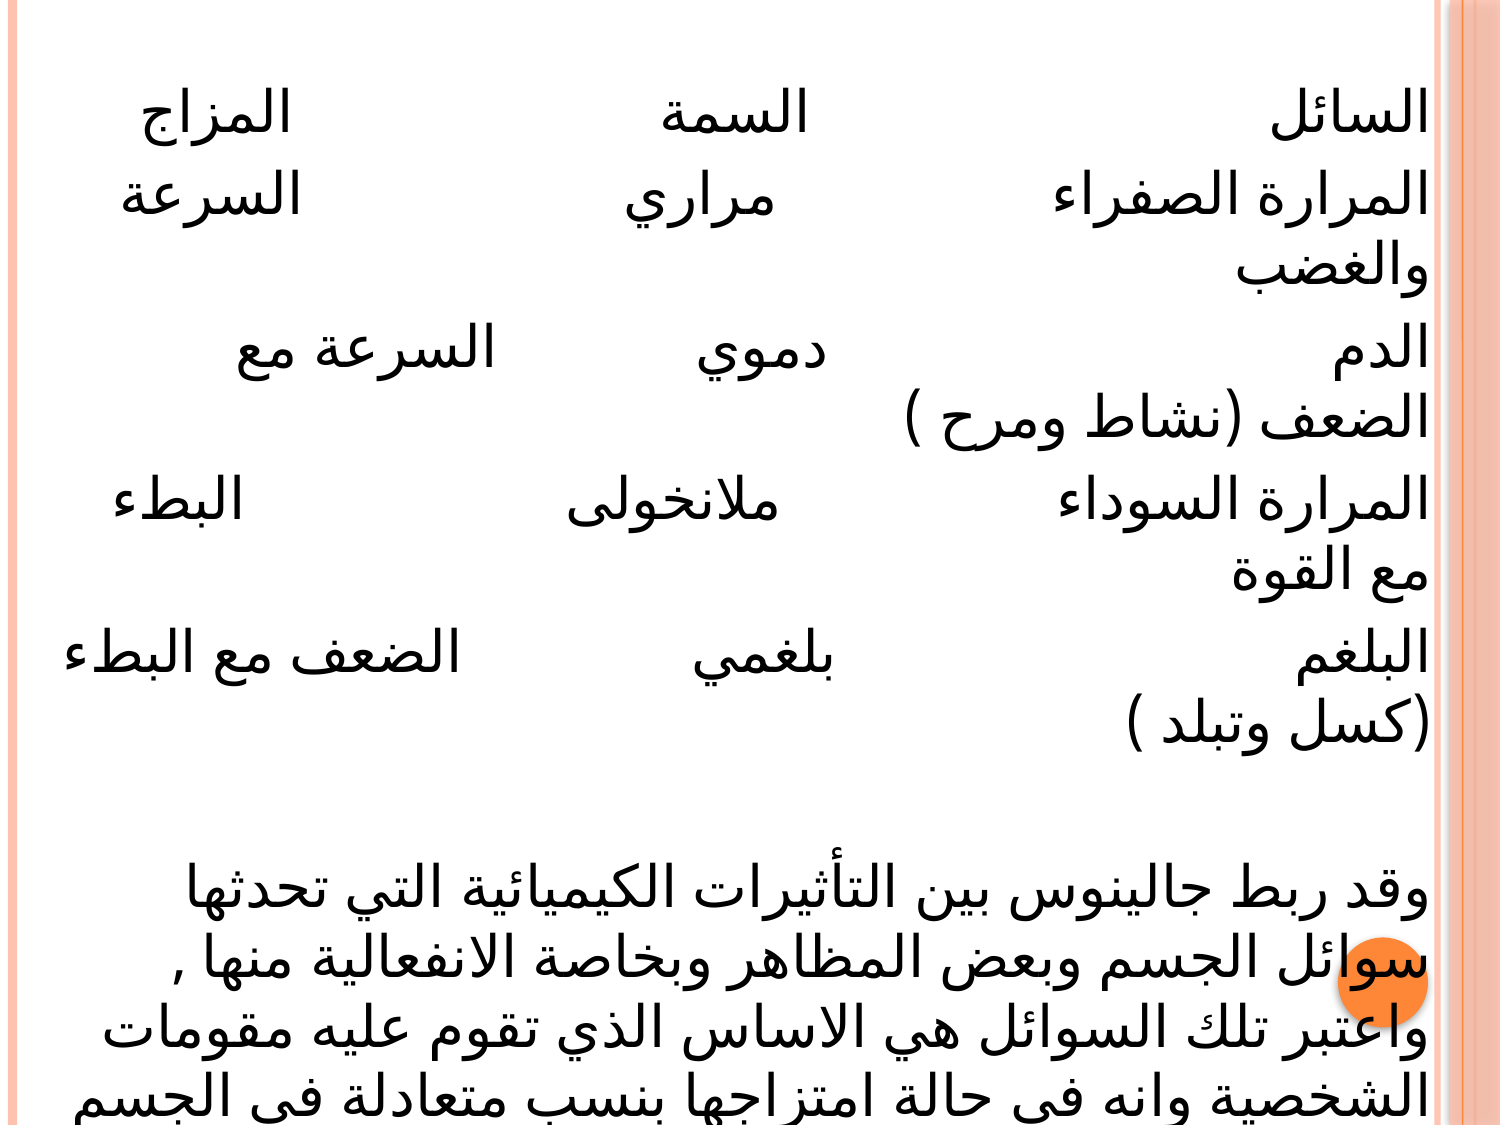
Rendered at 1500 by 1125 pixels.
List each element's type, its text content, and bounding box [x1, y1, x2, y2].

list السائل السمة المزاج المرارة الصفراء مراري السرعة والغضب الدم دموي السرعة مع الضعف (نشاط ومرح ) المرارة السوداء ملانخولى البطء مع القوة البلغم بلغمي الضعف مع البطء (كسل وتبلد ) وقد ربط جالينوس بين التأثيرات الكيميائية التي تحدثها سوائل الجسم وبعض المظاهر وبخاصة الانفعالية منها , واعتبر تلك السوائل هي الاساس الذي تقوم عليه مقومات الشخصية وانه في حالة امتزاجها بنسب متعادلة في الجسم فأن ذلك يؤدي الى السواء . اما في حالة اختلالها فأن الفرد يصاب باختلال الطباع وانحراف الشخصية كما هو مبين في الشكل " [41, 66, 1447, 1083]
